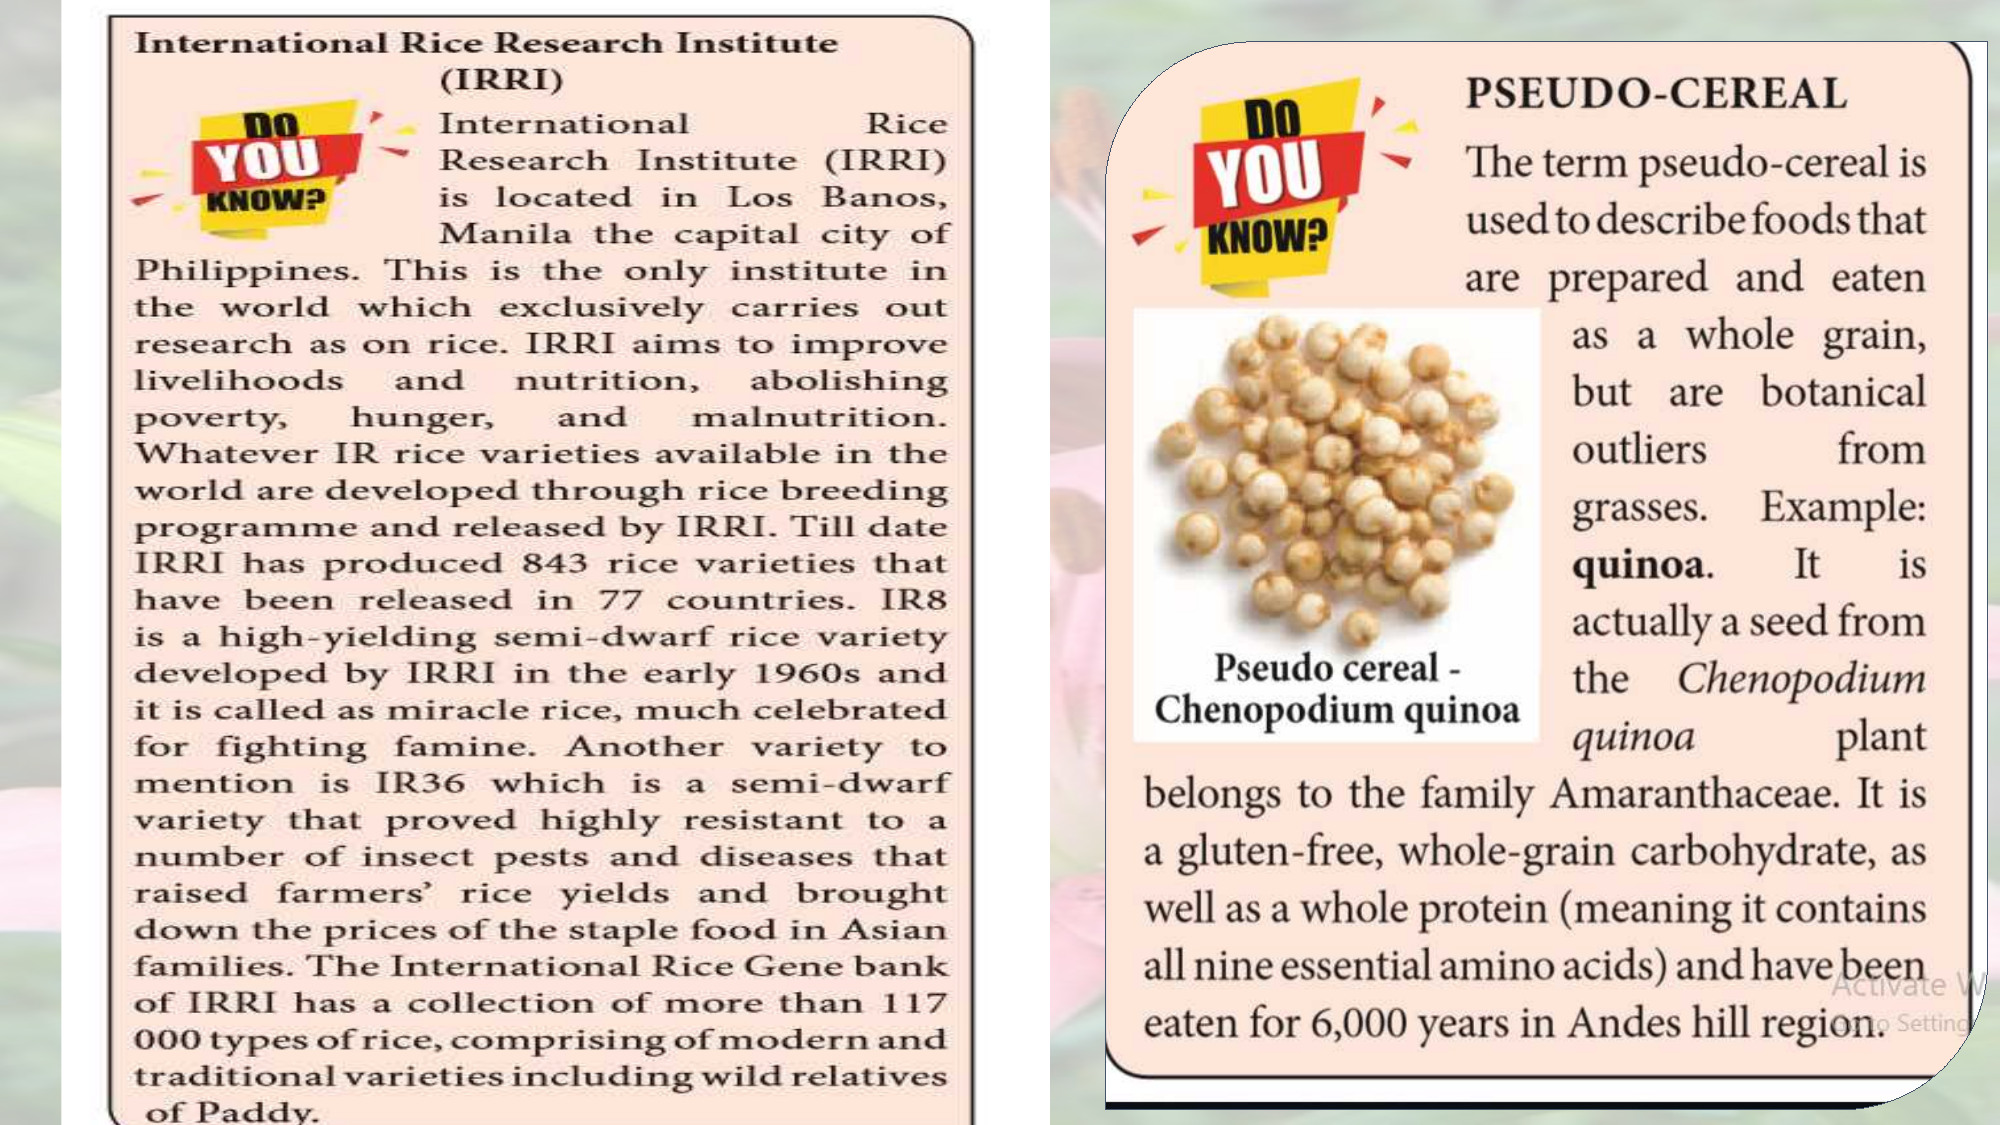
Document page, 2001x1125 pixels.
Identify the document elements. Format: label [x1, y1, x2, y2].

list [61, 0, 1050, 1125]
picture [1105, 41, 1988, 1110]
